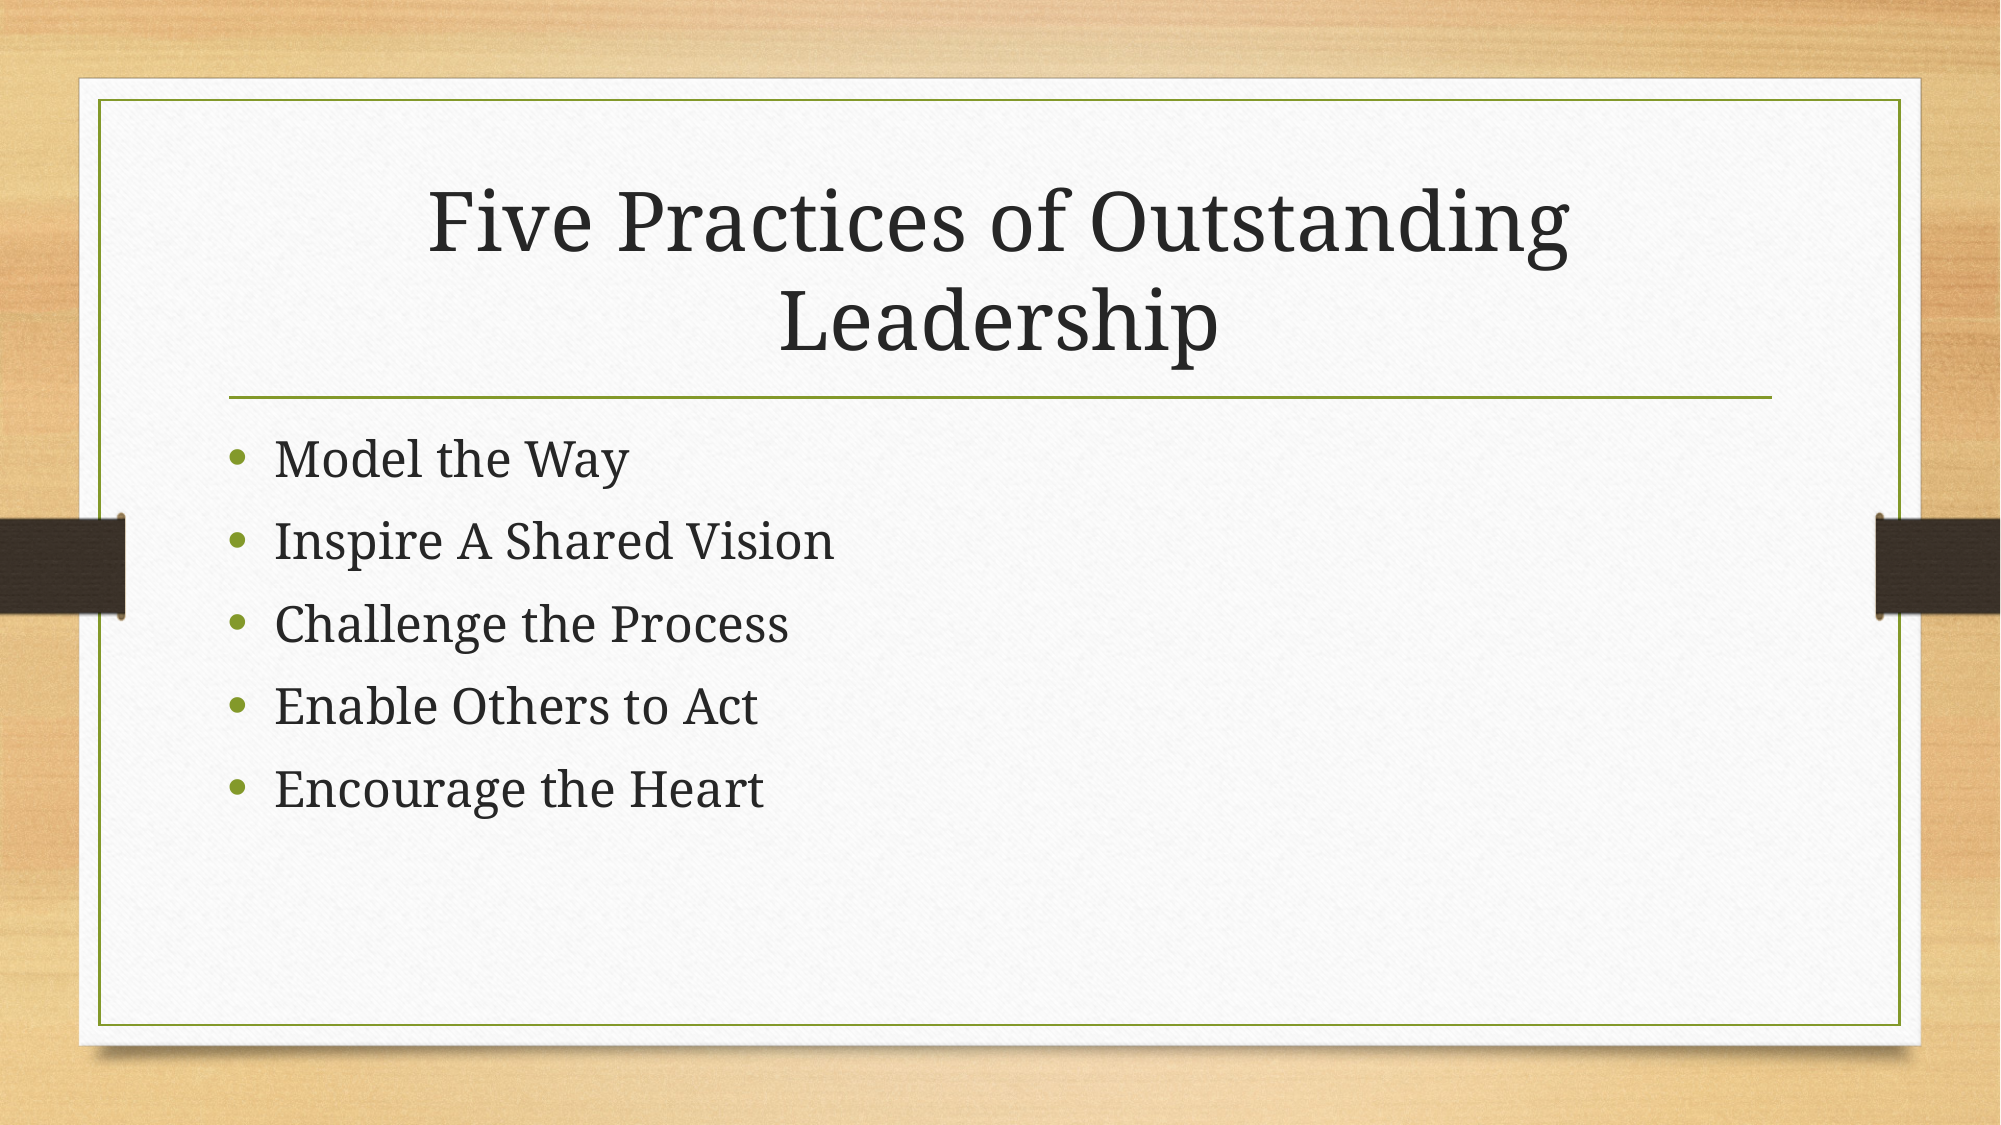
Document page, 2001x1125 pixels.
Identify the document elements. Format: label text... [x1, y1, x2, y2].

list Model the Way Inspire A Shared Vision Challenge the Process Enable Others to Act Encourage the Heart [212, 419, 1788, 964]
title Five Practices of Outstanding Leadership [212, 161, 1788, 375]
picture [0, 0, 2001, 1125]
